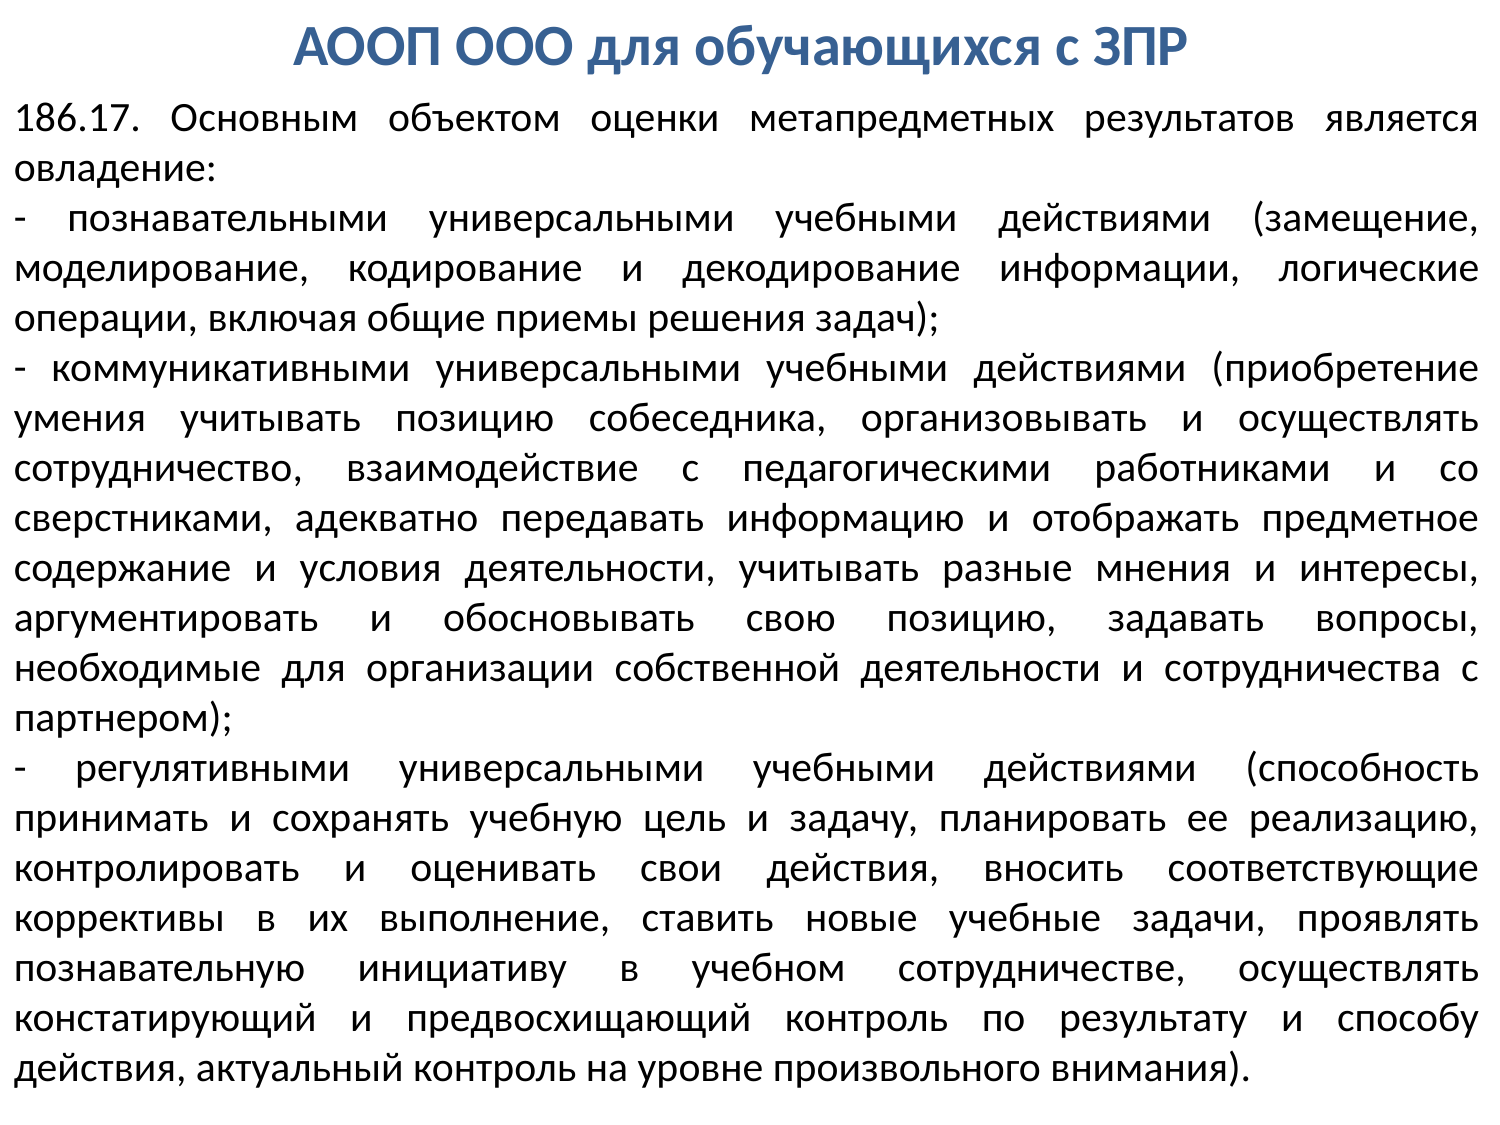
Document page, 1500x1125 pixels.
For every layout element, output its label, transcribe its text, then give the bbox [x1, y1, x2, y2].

text_box АООП ООО для обучающихся с ЗПР [4, 0, 1500, 81]
text_box 186.17. Основным объектом оценки метапредметных результатов является овладение: - познавательными универсальными учебными действиями (замещение, моделирование, кодирование и декодирование информации, логические операции, включая общие приемы решения задач); - коммуникативными универсальными учебными действиями (приобретение умения учитывать позицию собеседника, организовывать и осуществлять сотрудничество, взаимодействие с педагогическими работниками и со сверстниками, адекватно передавать информацию и отображать предметное содержание и условия деятельности, учитывать разные мнения и интересы, аргументировать и обосновывать свою позицию, задавать вопросы, необходимые для организации собственной деятельности и сотрудничества с партнером); - регулятивными универсальными учебными действиями (способность принимать и сохранять учебную цель и задачу, планировать ее реализацию, контролировать и оценивать свои действия, вносить соответствующие коррективы в их выполнение, ставить новые учебные задачи, проявлять познавательную инициативу в учебном сотрудничестве, осуществлять констатирующий и предвосхищающий контроль по результату и способу действия, актуальный контроль на уровне произвольного внимания). [0, 81, 1495, 1098]
